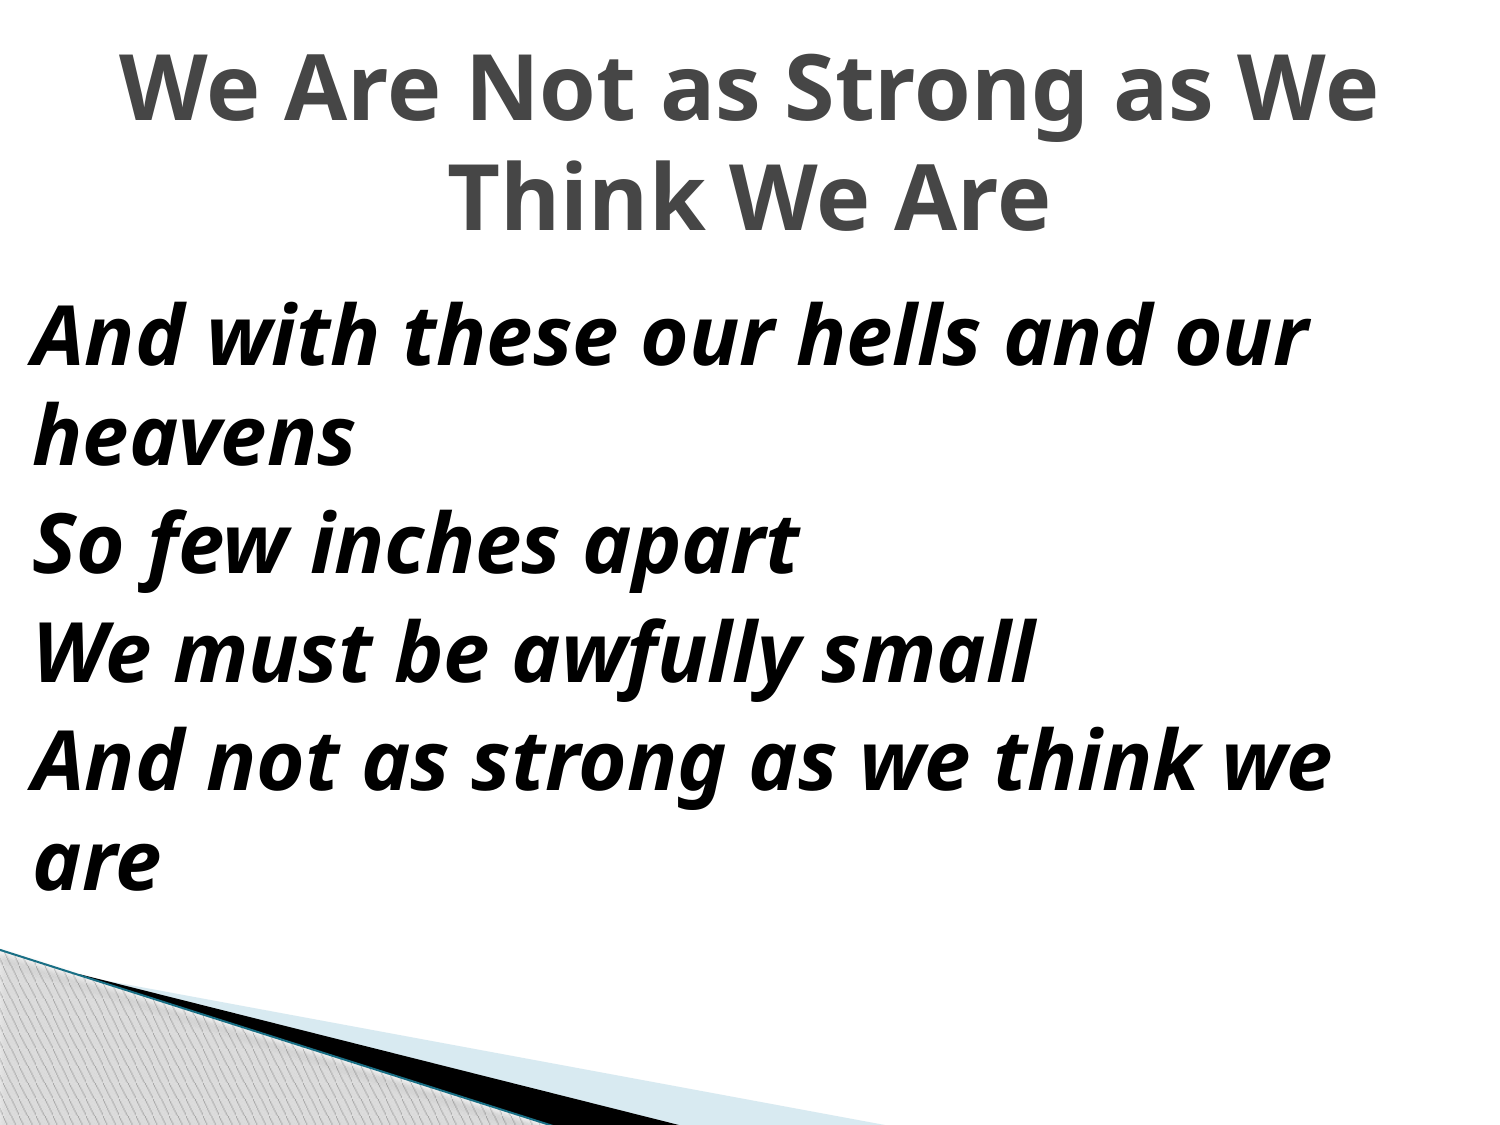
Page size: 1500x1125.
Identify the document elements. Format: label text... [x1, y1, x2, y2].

list And with these our hells and our heavens So few inches apart We must be awfully small And not as strong as we think we are [0, 275, 1487, 1000]
title We Are Not as Strong as We Think We Are [75, 45, 1425, 233]
